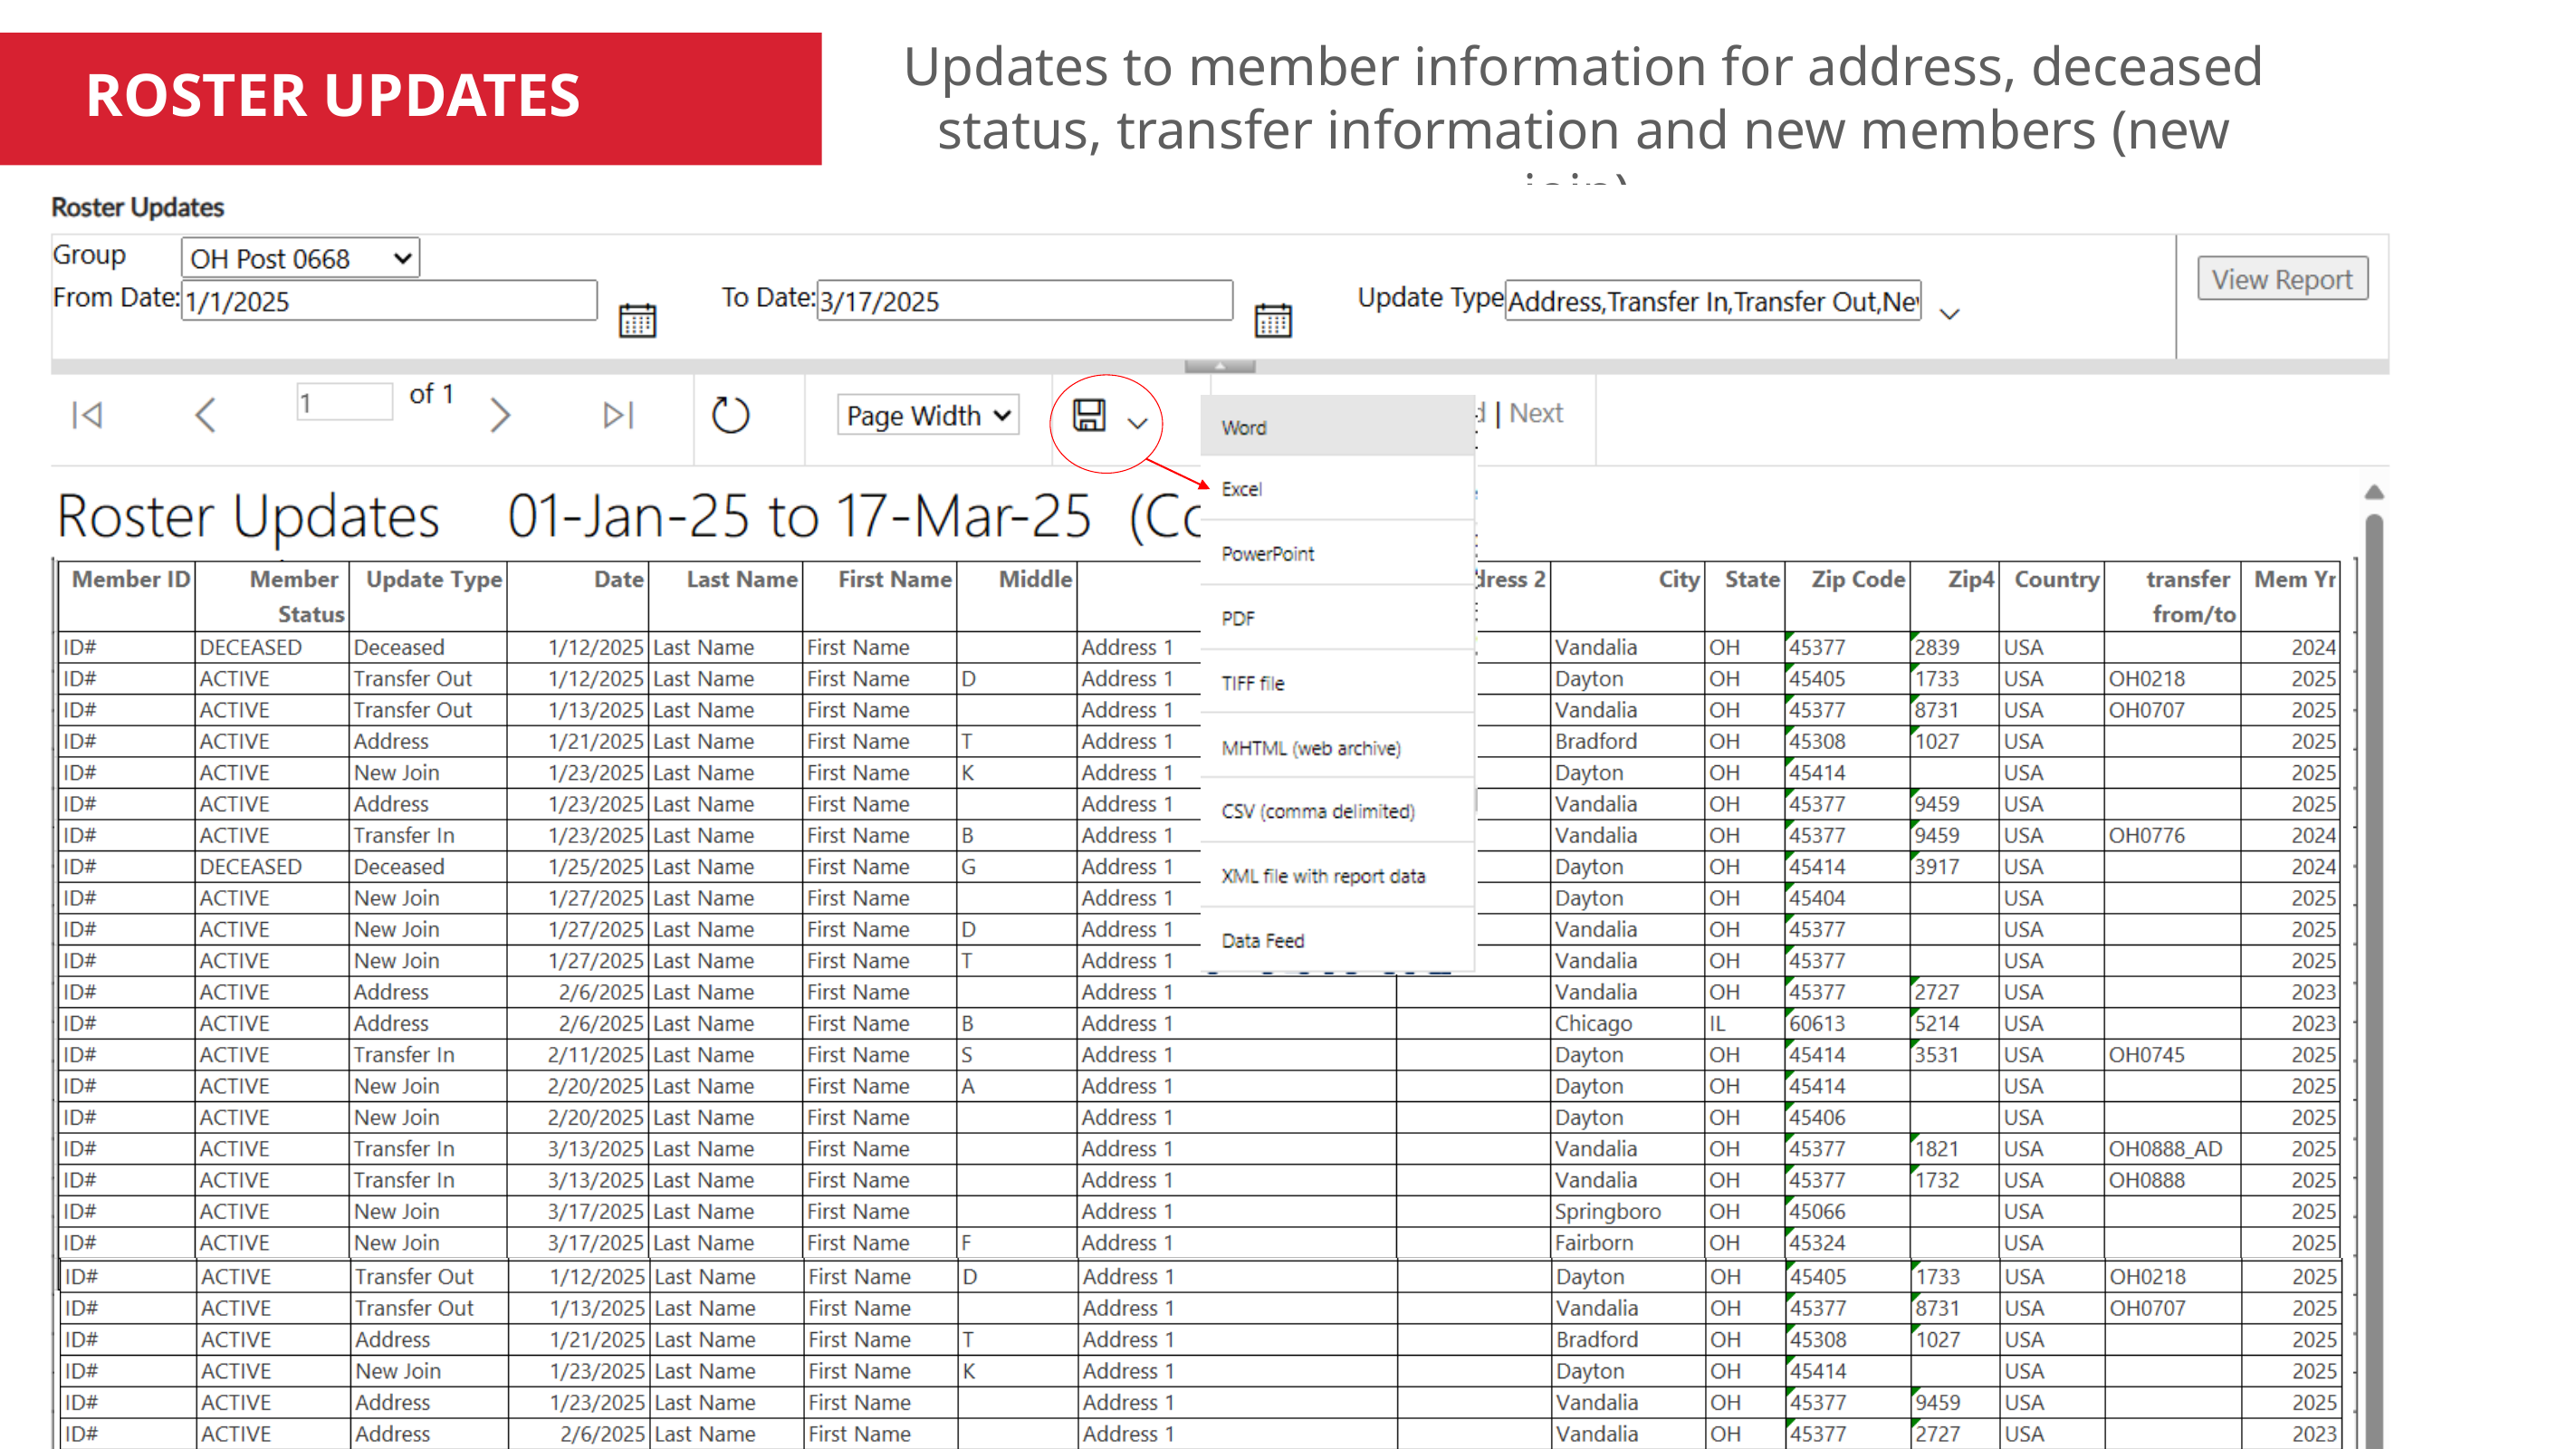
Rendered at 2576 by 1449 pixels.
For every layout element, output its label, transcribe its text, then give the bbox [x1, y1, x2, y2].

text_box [1049, 374, 1478, 974]
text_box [54, 560, 2348, 1449]
text_box Updates to member information for address, deceased status, transfer information and new members (new join). [863, 26, 2304, 185]
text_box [12, 185, 2393, 1449]
list ROSTER UPDATES [71, 58, 689, 137]
